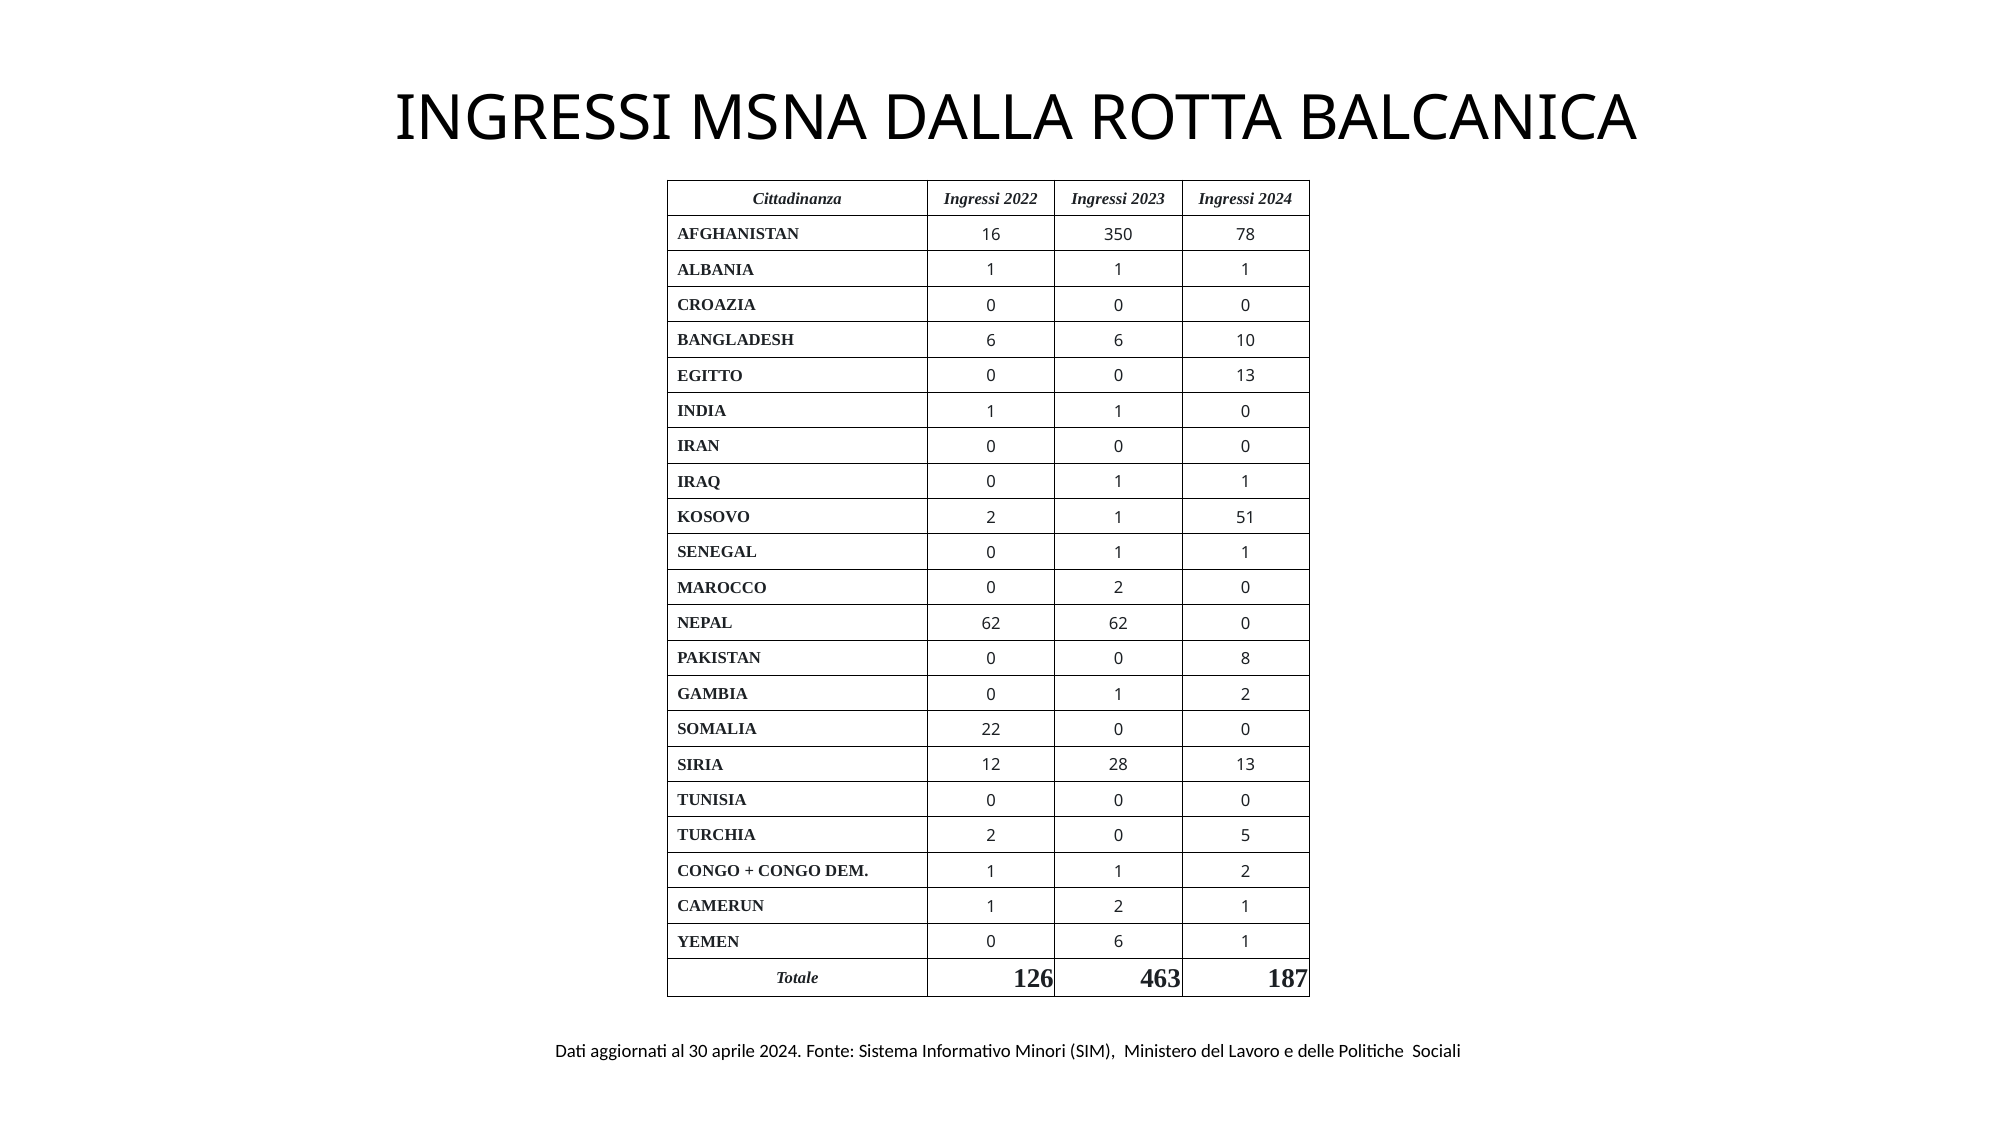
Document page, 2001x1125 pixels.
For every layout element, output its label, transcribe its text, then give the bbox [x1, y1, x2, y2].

table_cell 2 [928, 817, 1054, 852]
table_cell 0 [928, 358, 1054, 392]
table_cell 0 [928, 924, 1054, 958]
table_cell IRAN [668, 428, 927, 463]
table_cell 1 [1183, 534, 1309, 569]
table_cell 1 [1183, 251, 1309, 286]
table_cell 6 [928, 322, 1054, 357]
table_cell 0 [1183, 782, 1309, 816]
table_cell 1 [1055, 393, 1182, 427]
table_cell Totale [668, 959, 927, 996]
table_cell 1 [1055, 499, 1182, 533]
table_cell 1 [1055, 251, 1182, 286]
table_cell BANGLADESH [668, 322, 927, 357]
table_cell 1 [928, 853, 1054, 887]
text_box INGRESSI MSNA DALLA ROTTA BALCANICA [107, 69, 1943, 160]
table_cell 12 [928, 747, 1054, 781]
table_header Ingressi 2022 [928, 181, 1054, 215]
table_cell EGITTO [668, 358, 927, 392]
table_cell 2 [1055, 570, 1182, 604]
table_cell 0 [1055, 287, 1182, 321]
table_cell IRAQ [668, 464, 927, 498]
table_cell 0 [1183, 428, 1309, 463]
table_cell 1 [1055, 676, 1182, 710]
table_cell 51 [1183, 499, 1309, 533]
table_cell 0 [1183, 287, 1309, 321]
table_cell 13 [1183, 358, 1309, 392]
table_cell CONGO + CONGO DEM. [668, 853, 927, 887]
table_cell 62 [928, 605, 1054, 640]
table_cell GAMBIA [668, 676, 927, 710]
table_cell 1 [928, 251, 1054, 286]
table_cell 0 [1055, 711, 1182, 746]
table_cell 16 [928, 216, 1054, 250]
table_header Cittadinanza [668, 181, 927, 215]
table_cell 0 [1055, 782, 1182, 816]
table_cell 8 [1183, 641, 1309, 675]
table_cell SOMALIA [668, 711, 927, 746]
table_cell CAMERUN [668, 888, 927, 923]
table_cell 1 [1183, 888, 1309, 923]
table_header Ingressi 2023 [1055, 181, 1182, 215]
table_cell 13 [1183, 747, 1309, 781]
table_cell 1 [1055, 534, 1182, 569]
table_cell 0 [1055, 358, 1182, 392]
table_cell AFGHANISTAN [668, 216, 927, 250]
table_cell 78 [1183, 216, 1309, 250]
table_cell 2 [1055, 888, 1182, 923]
table_cell 1 [1183, 464, 1309, 498]
table_cell 0 [1183, 711, 1309, 746]
table_cell 126 [928, 959, 1054, 996]
table_cell 28 [1055, 747, 1182, 781]
table_cell 463 [1055, 959, 1182, 996]
table_cell 1 [1055, 464, 1182, 498]
table_cell 0 [928, 287, 1054, 321]
table_cell 1 [1183, 924, 1309, 958]
table_header Ingressi 2024 [1183, 181, 1309, 215]
table_cell 2 [928, 499, 1054, 533]
table_cell 2 [1183, 676, 1309, 710]
table_cell 1 [928, 393, 1054, 427]
table_cell 6 [1055, 322, 1182, 357]
table_cell ALBANIA [668, 251, 927, 286]
table_cell INDIA [668, 393, 927, 427]
table_cell 187 [1183, 959, 1309, 996]
table_cell PAKISTAN [668, 641, 927, 675]
table_cell 0 [928, 570, 1054, 604]
table_cell TURCHIA [668, 817, 927, 852]
table_cell 1 [1055, 853, 1182, 887]
table_cell CROAZIA [668, 287, 927, 321]
table_cell 1 [928, 888, 1054, 923]
table_cell MAROCCO [668, 570, 927, 604]
table_cell 0 [1055, 641, 1182, 675]
table_cell 0 [928, 782, 1054, 816]
table_cell 0 [1183, 605, 1309, 640]
table_cell 5 [1183, 817, 1309, 852]
table_cell 0 [928, 534, 1054, 569]
table_cell TUNISIA [668, 782, 927, 816]
text_box Dati aggiornati al 30 aprile 2024. Fonte: Sistema Informativo Minori (SIM), Ministero del Lavoro e delle Politiche Sociali [540, 1031, 1498, 1069]
table_cell KOSOVO [668, 499, 927, 533]
table_cell 0 [928, 464, 1054, 498]
table_cell 2 [1183, 853, 1309, 887]
table_cell 0 [1055, 817, 1182, 852]
table_cell 0 [928, 428, 1054, 463]
table_cell 0 [1055, 428, 1182, 463]
table_cell SIRIA [668, 747, 927, 781]
table_cell 0 [928, 641, 1054, 675]
table_cell YEMEN [668, 924, 927, 958]
table_cell 0 [928, 676, 1054, 710]
table_cell 6 [1055, 924, 1182, 958]
table_cell 10 [1183, 322, 1309, 357]
table_cell 22 [928, 711, 1054, 746]
table_cell 0 [1183, 393, 1309, 427]
table_cell 350 [1055, 216, 1182, 250]
table_cell SENEGAL [668, 534, 927, 569]
table_cell 0 [1183, 570, 1309, 604]
table_cell 62 [1055, 605, 1182, 640]
table_cell NEPAL [668, 605, 927, 640]
